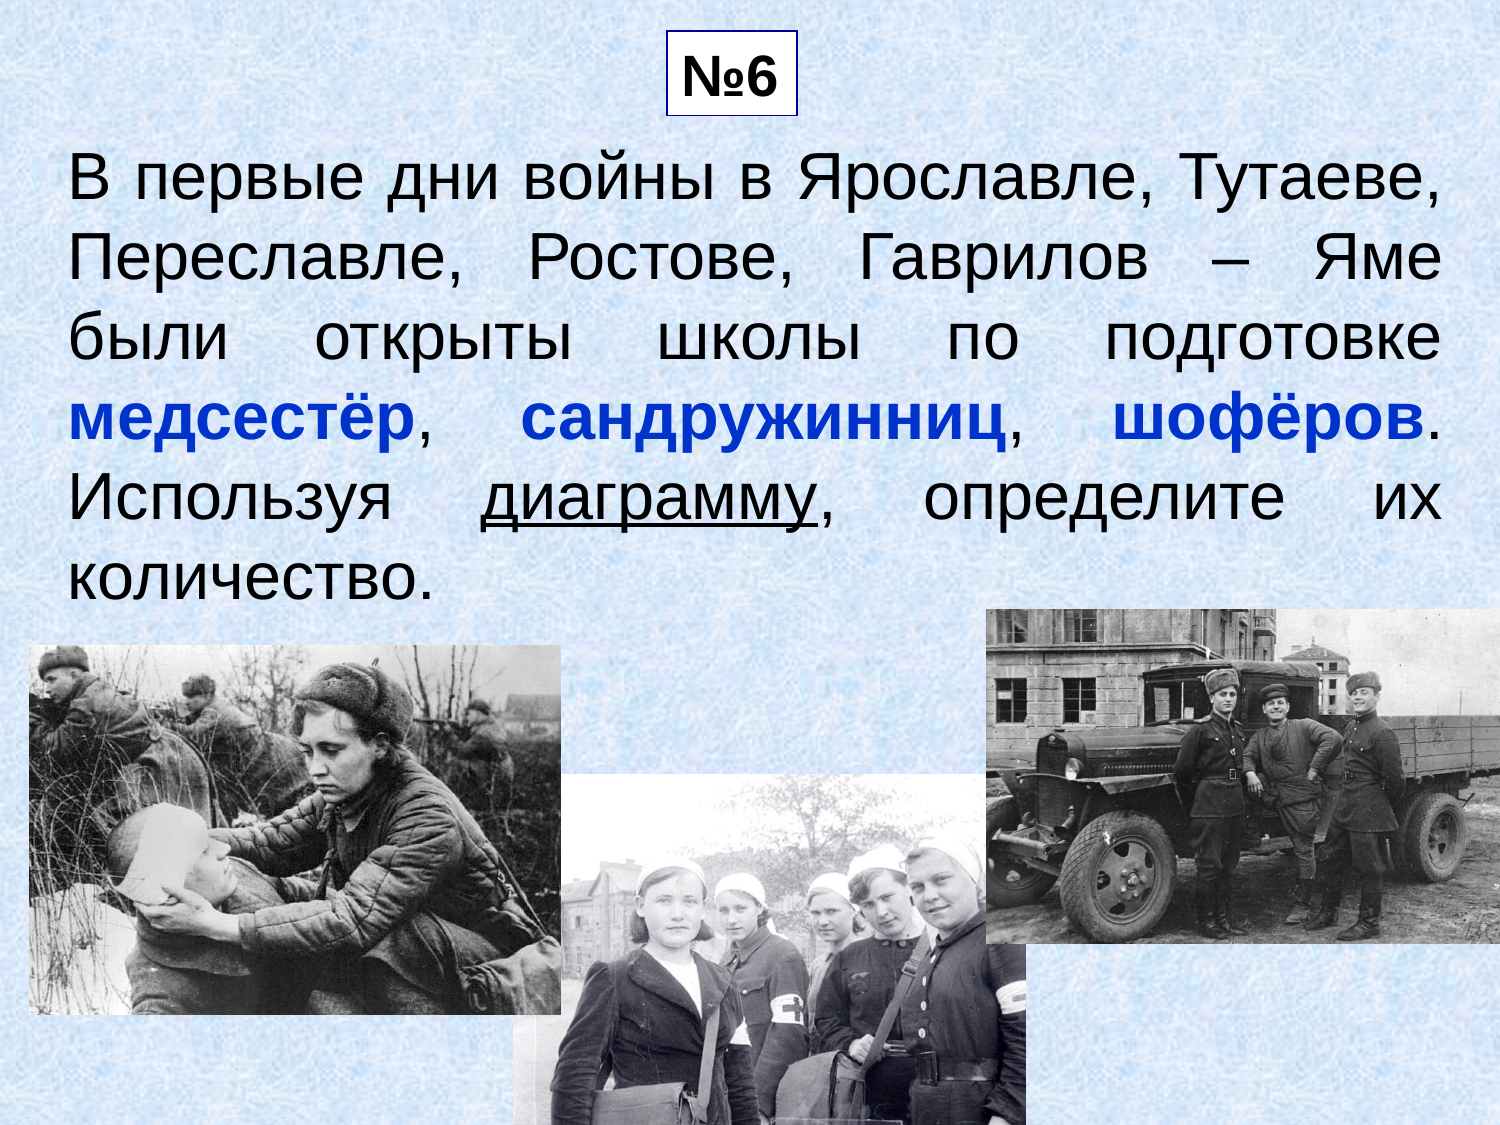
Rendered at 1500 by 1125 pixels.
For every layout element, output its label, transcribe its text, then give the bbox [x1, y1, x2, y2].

text_box В первые дни войны в Ярославле, Тутаеве, Переславле, Ростове, Гаврилов – Яме были открыты школы по подготовке медсестёр, сандружинниц, шофёров. Используя диаграмму, определите их количество. [53, 125, 1459, 700]
text_box №6 [667, 31, 798, 116]
picture [0, 0, 1500, 1125]
